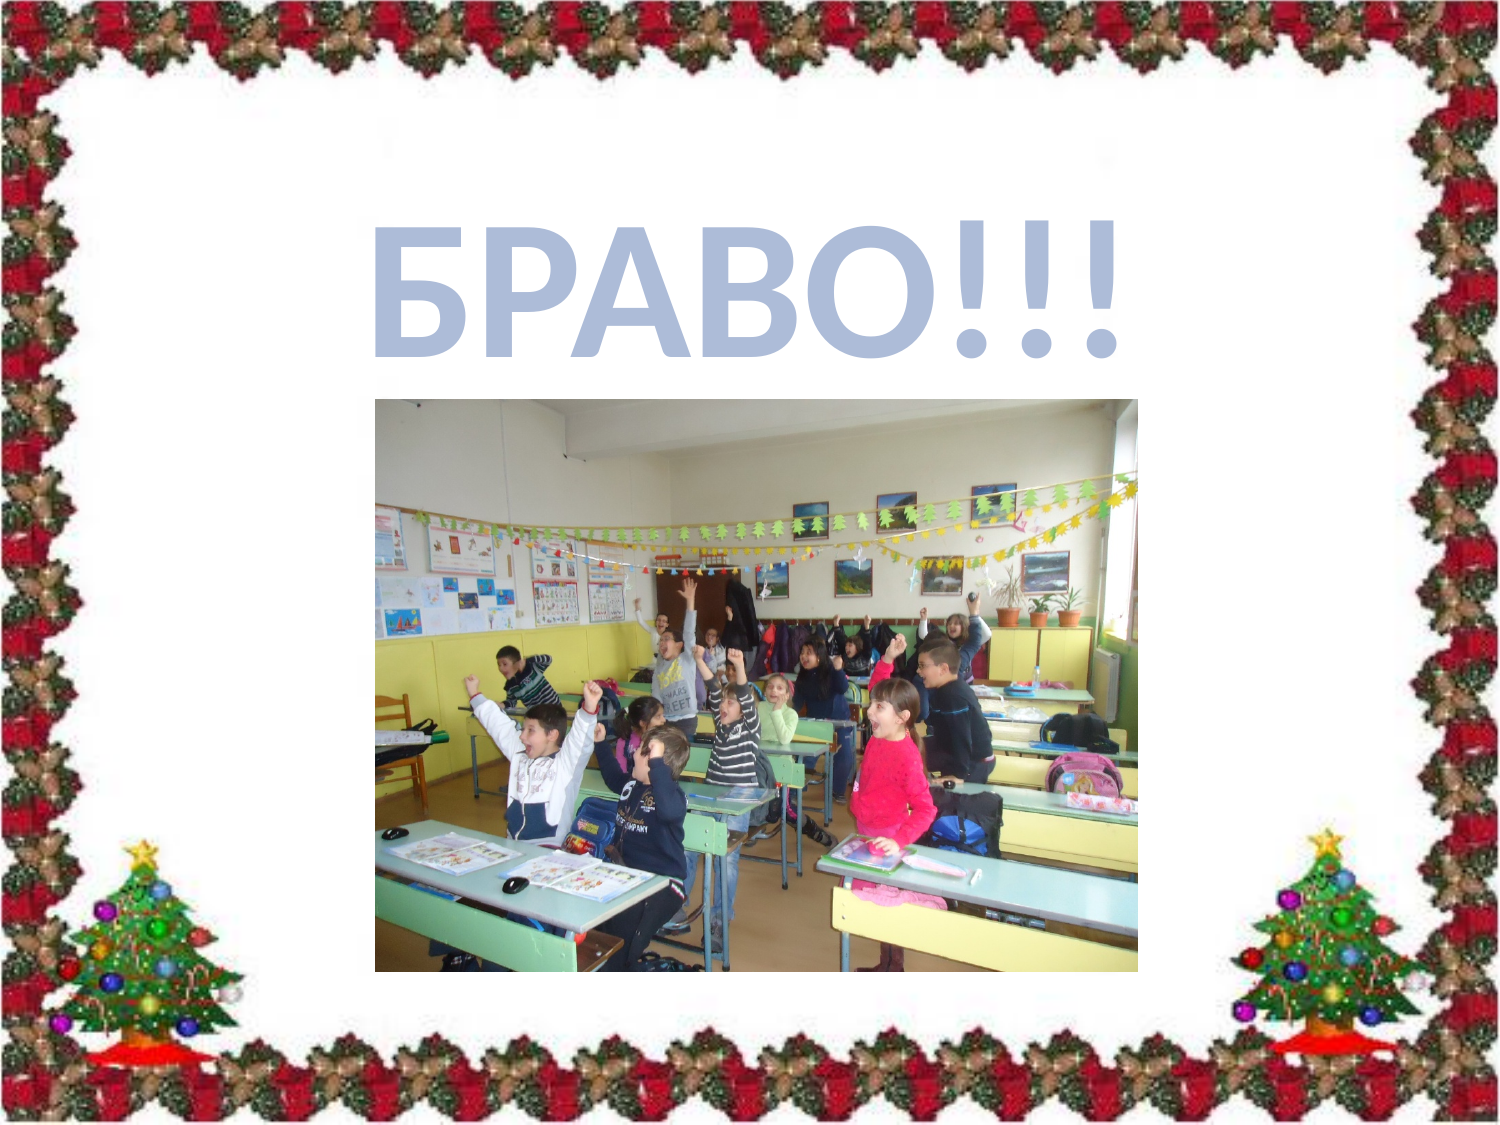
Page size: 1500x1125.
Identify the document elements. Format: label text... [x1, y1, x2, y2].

picture [0, 0, 1500, 1125]
text_box БРАВО!!! [262, 149, 1238, 405]
